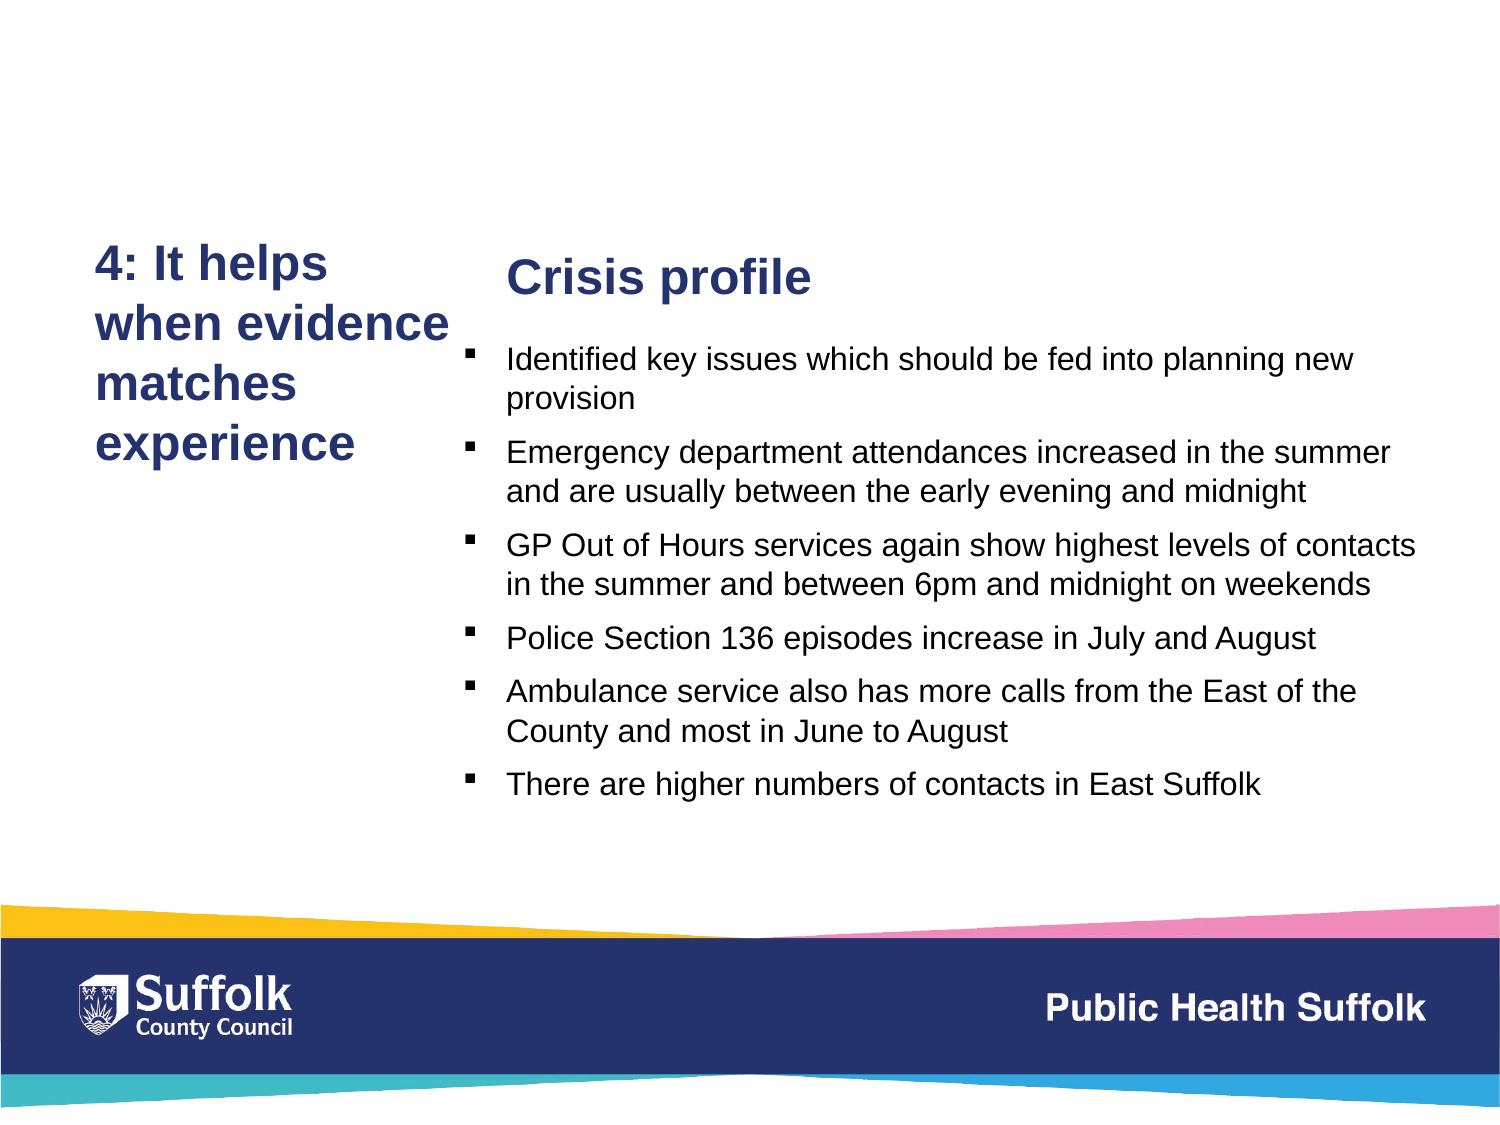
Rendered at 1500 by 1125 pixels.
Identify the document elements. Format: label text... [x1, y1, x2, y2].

title 4: It helps when evidence matches experience [79, 222, 469, 479]
list Identified key issues which should be fed into planning new provision Emergency department attendances increased in the summer and are usually between the early evening and midnight GP Out of Hours services again show highest levels of contacts in the summer and between 6pm and midnight on weekends Police Section 136 episodes increase in July and August Ambulance service also has more calls from the East of the County and most in June to August There are higher numbers of contacts in East Suffolk [451, 332, 1444, 848]
text_box Crisis profile [494, 174, 1425, 315]
picture [0, 904, 1500, 1108]
